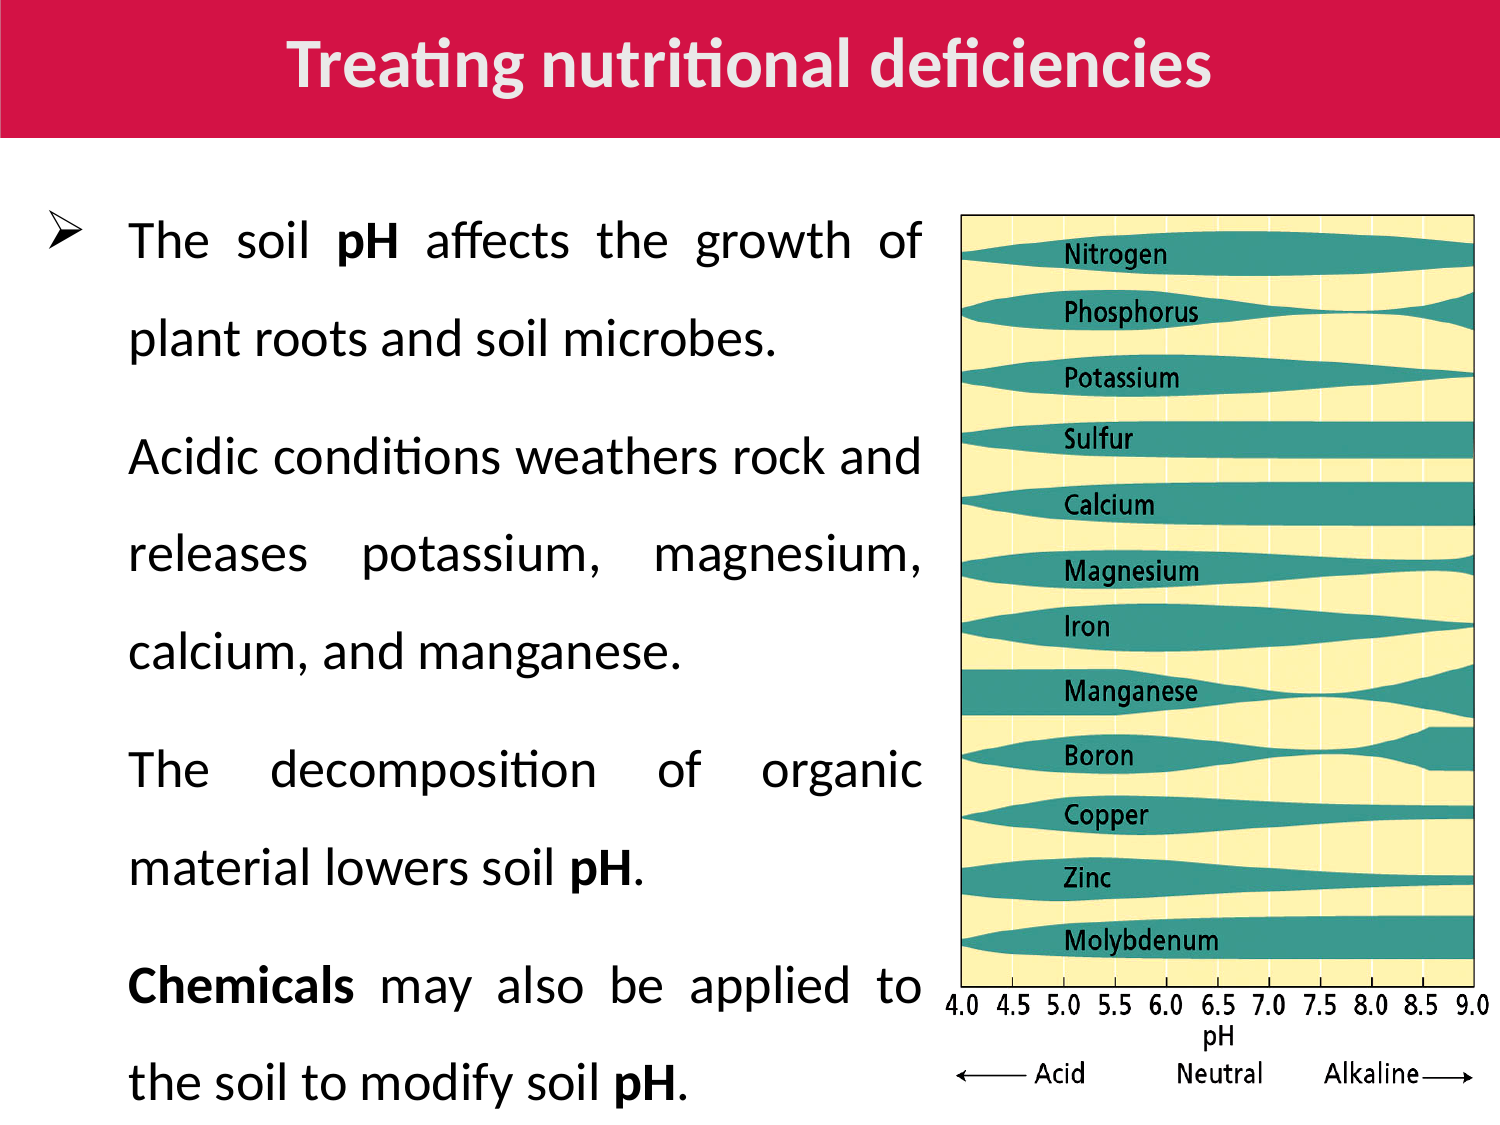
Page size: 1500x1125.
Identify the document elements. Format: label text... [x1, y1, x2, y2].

picture [0, 0, 1500, 138]
text_box The soil pH affects the growth of plant roots and soil microbes. Acidic conditions weathers rock and releases potassium, magnesium, calcium, and manganese. The decomposition of organic material lowers soil pH. Chemicals may also be applied to the soil to modify soil pH. [29, 164, 939, 527]
picture [938, 196, 1494, 1094]
